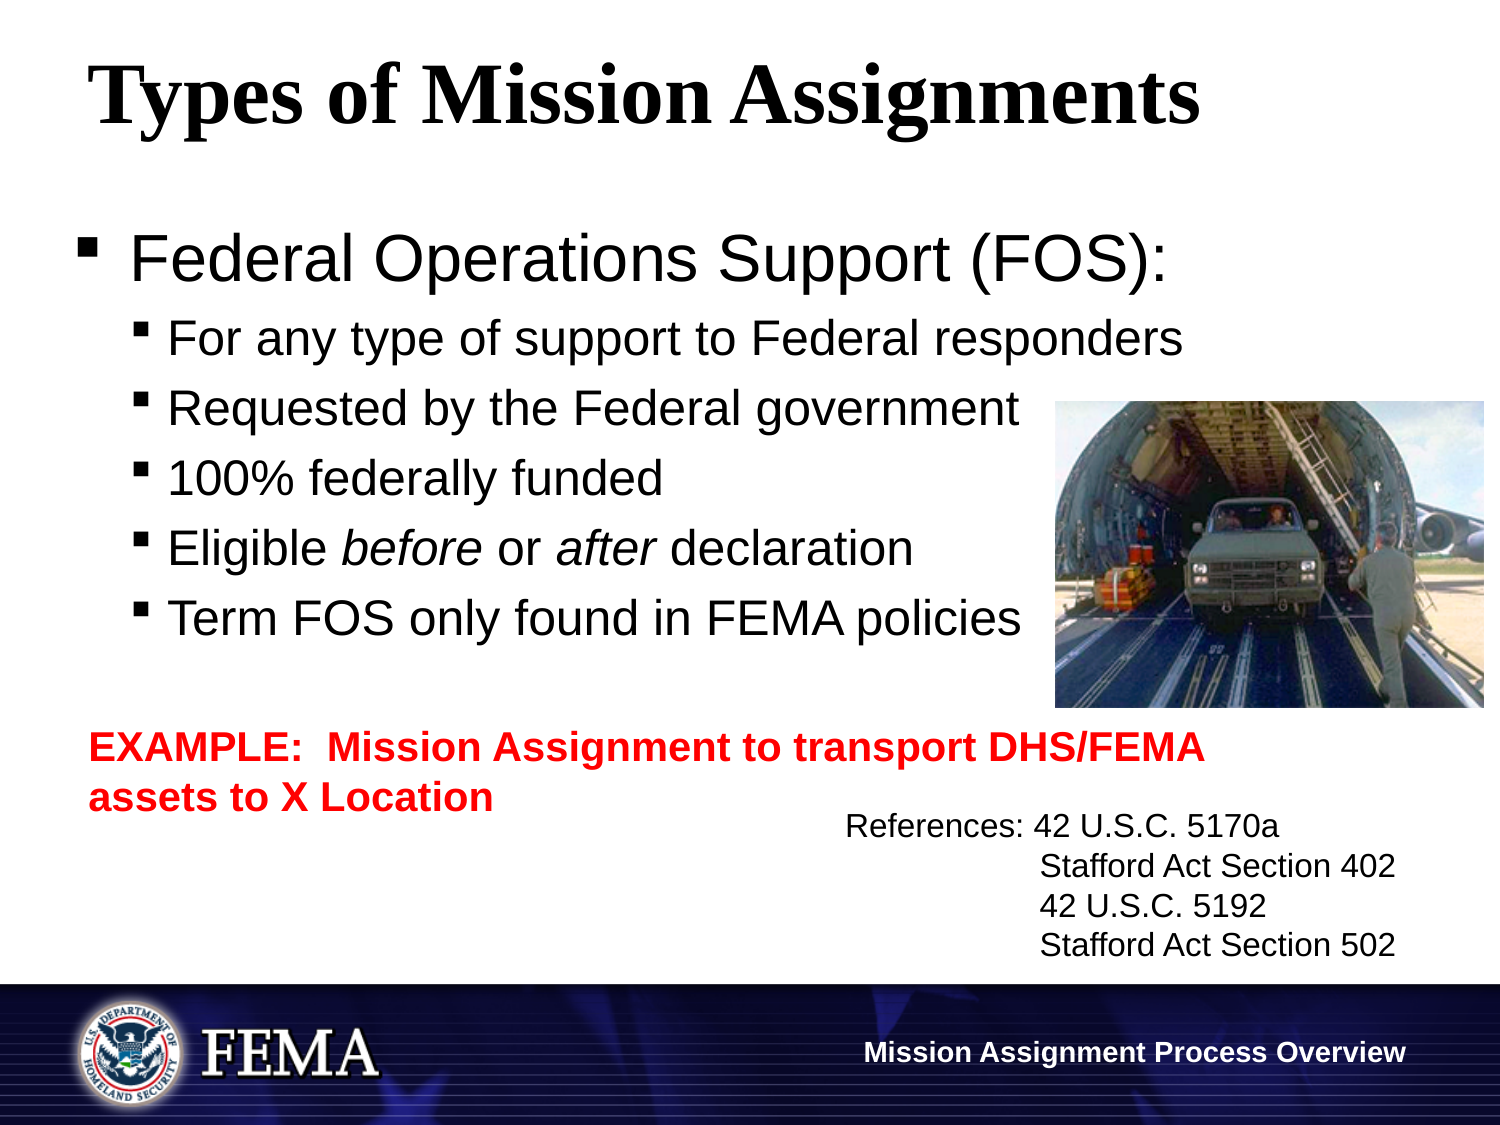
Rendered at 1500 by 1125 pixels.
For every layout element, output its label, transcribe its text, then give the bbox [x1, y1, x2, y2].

picture [1054, 400, 1485, 709]
text_box References: 42 U.S.C. 5170a Stafford Act Section 402 42 U.S.C. 5192 Stafford Act Section 502 [830, 796, 1419, 971]
picture [0, 983, 1500, 1125]
text_box EXAMPLE: Mission Assignment to transport DHS/FEMA assets to X Location [73, 712, 1356, 840]
list Federal Operations Support (FOS): For any type of support to Federal responders Requested by the Federal government 100% federally funded Eligible before or after declaration Term FOS only found in FEMA policies [56, 207, 1445, 951]
title Types of Mission Assignments [72, 0, 1424, 183]
